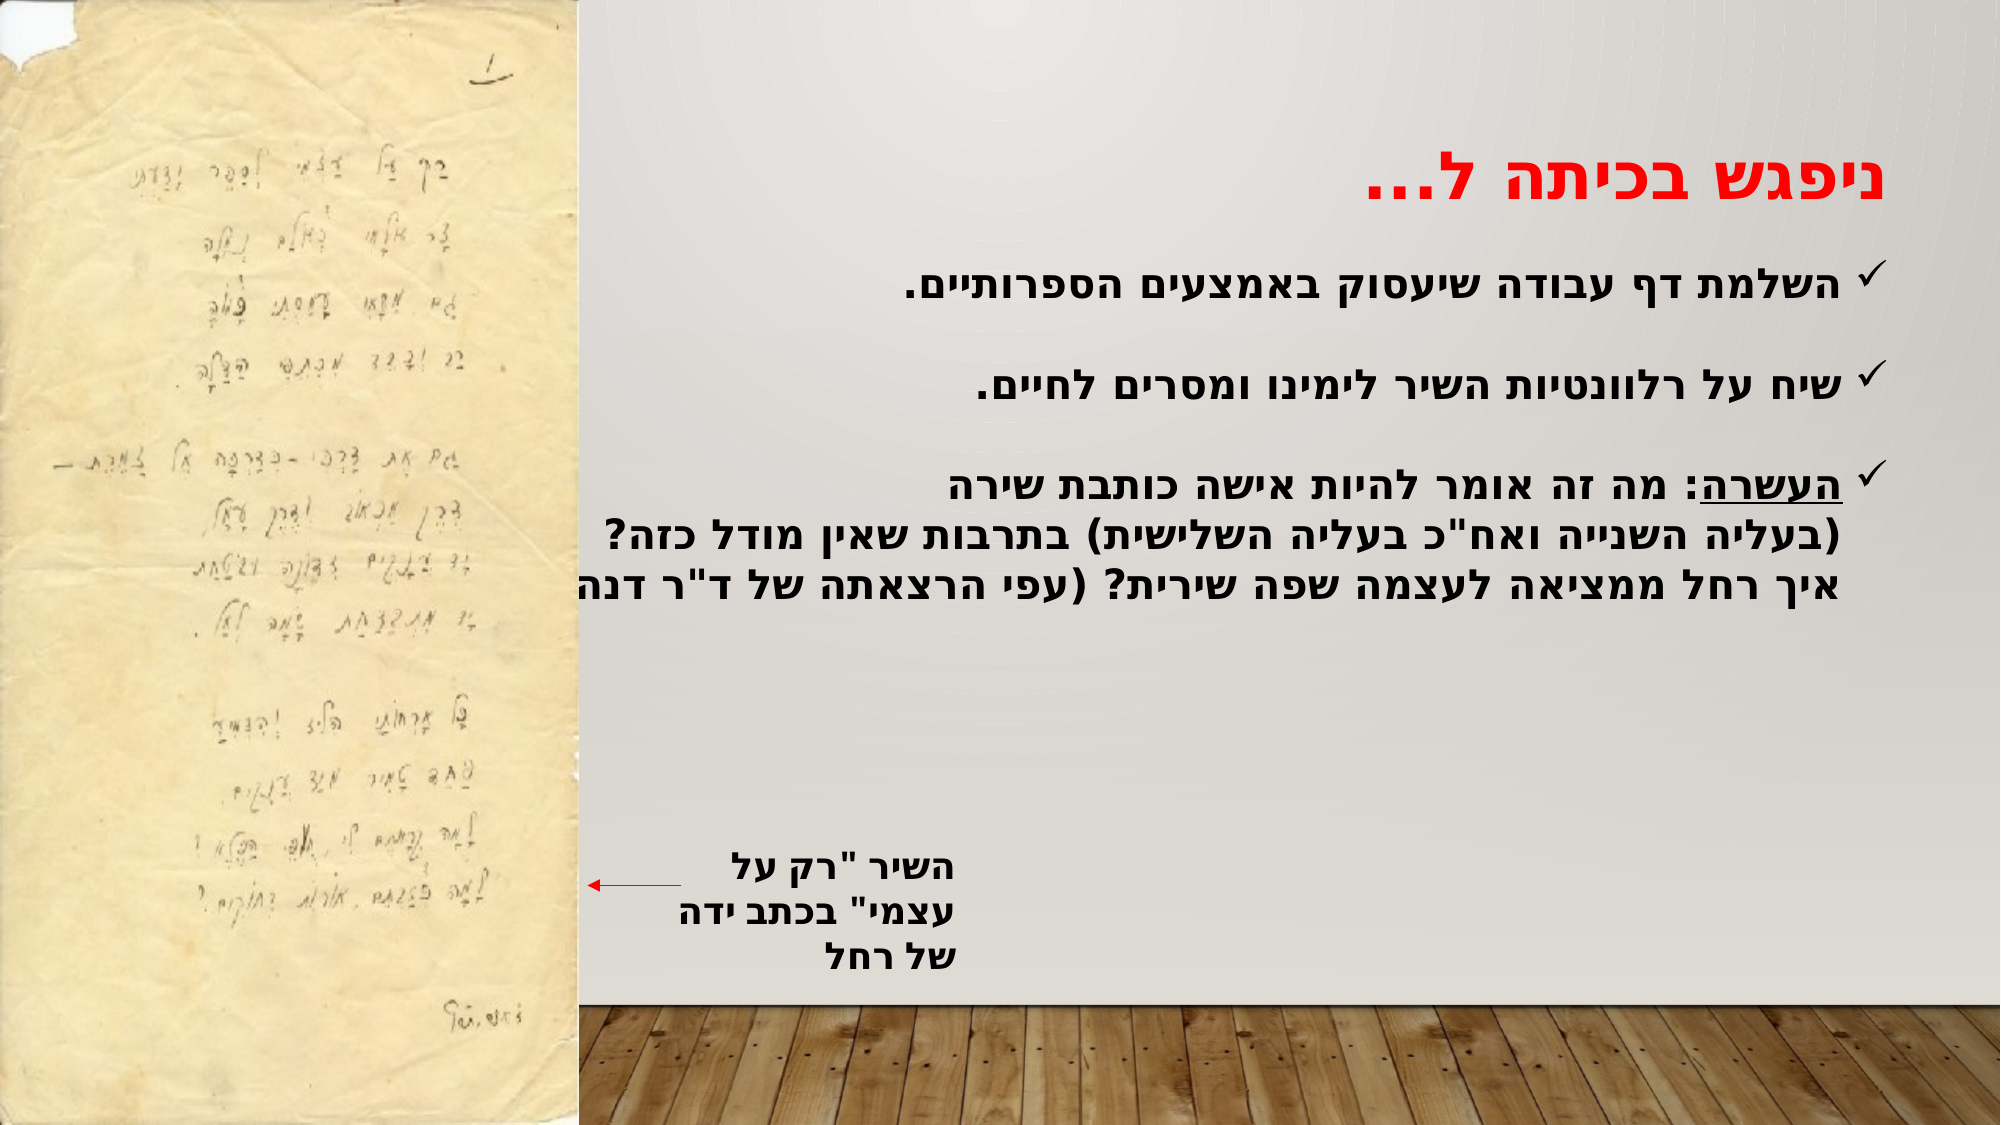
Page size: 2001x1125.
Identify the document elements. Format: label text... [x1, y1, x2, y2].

text_box השיר "רק על עצמי" בכתב ידה של רחל [633, 834, 971, 985]
text_box ניפגש בכיתה ל... השלמת דף עבודה שיעסוק באמצעים הספרותיים. שיח על רלוונטיות השיר לימינו ומסרים לחיים. העשרה: מה זה אומר להיות אישה כותבת שירה (בעליה השנייה ואח"כ בעליה השלישית) בתרבות שאין מודל כזה? איך רחל ממציאה לעצמה שפה שירית? (עפי הרצאתה של ד"ר דנה אולמרט) [579, 125, 1905, 750]
picture [0, 0, 2000, 1125]
